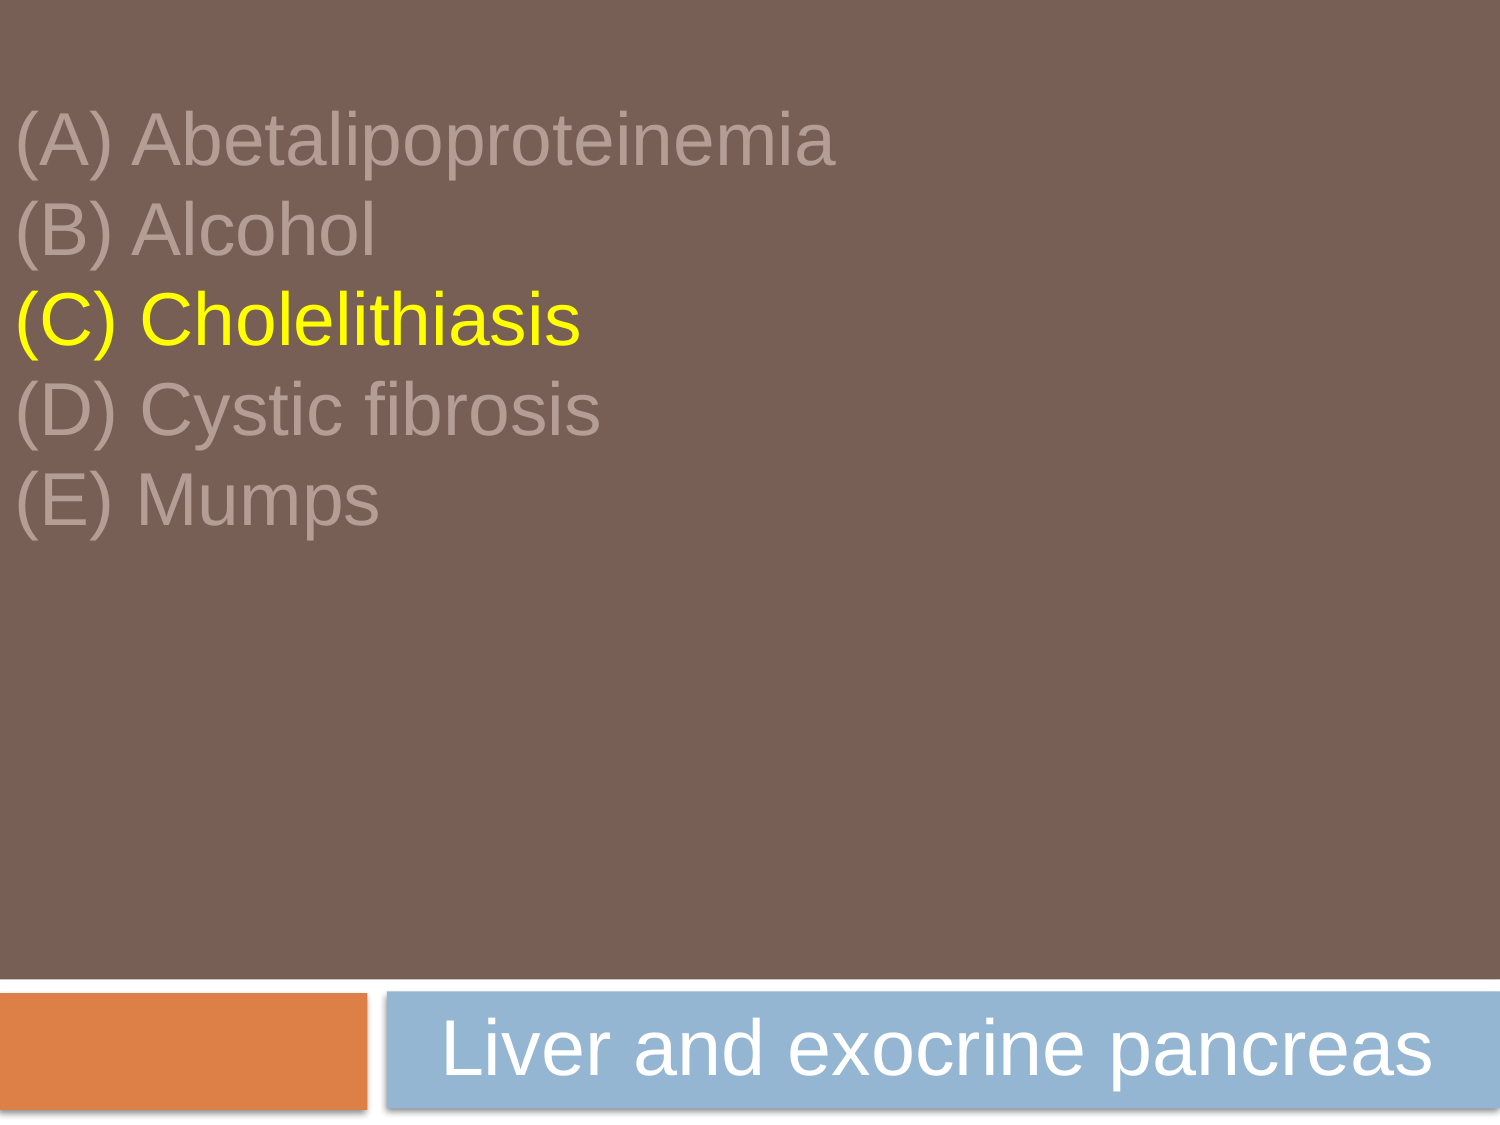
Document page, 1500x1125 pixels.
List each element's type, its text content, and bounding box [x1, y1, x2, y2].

text_box (A) Abetalipoproteinemia (B) Alcohol (C) Cholelithiasis (D) Cystic fibrosis (E) Mumps [0, 82, 1500, 548]
subtitle Liver and exocrine pancreas [387, 987, 1488, 1100]
